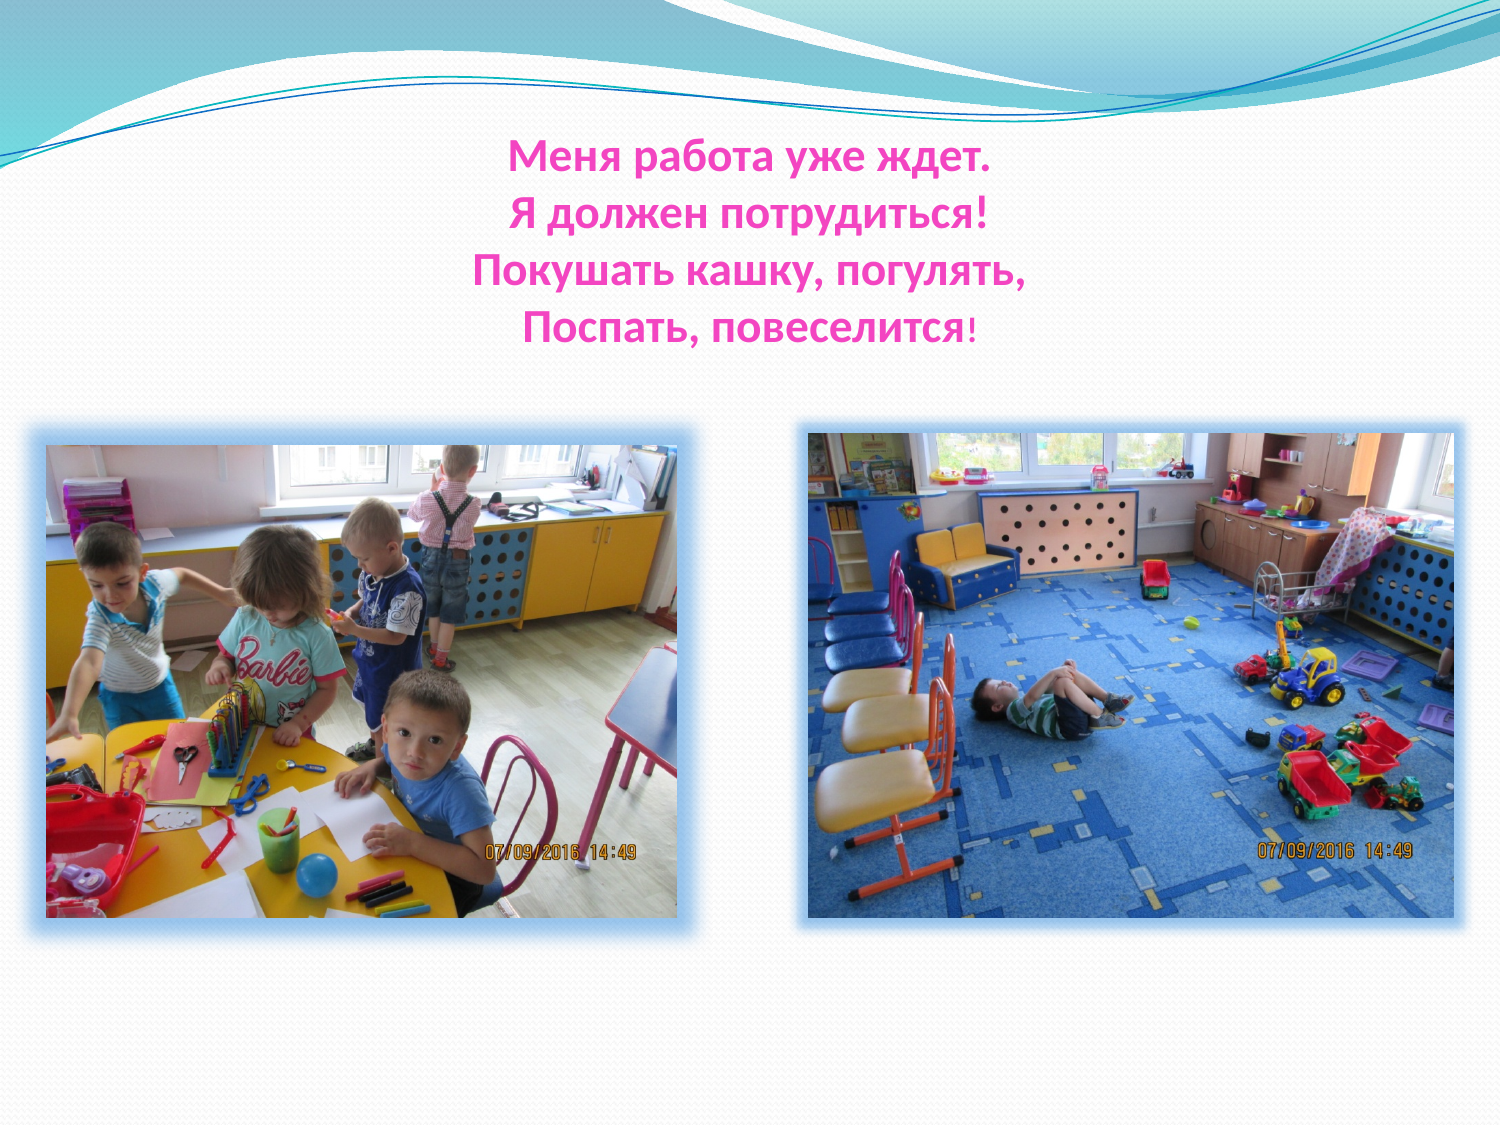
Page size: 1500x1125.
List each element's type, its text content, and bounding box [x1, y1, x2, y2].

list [808, 433, 1454, 918]
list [46, 445, 677, 918]
title Меня работа уже ждет. Я должен потрудиться! Покушать кашку, погулять, Поспать, повеселится! [75, 115, 1425, 352]
